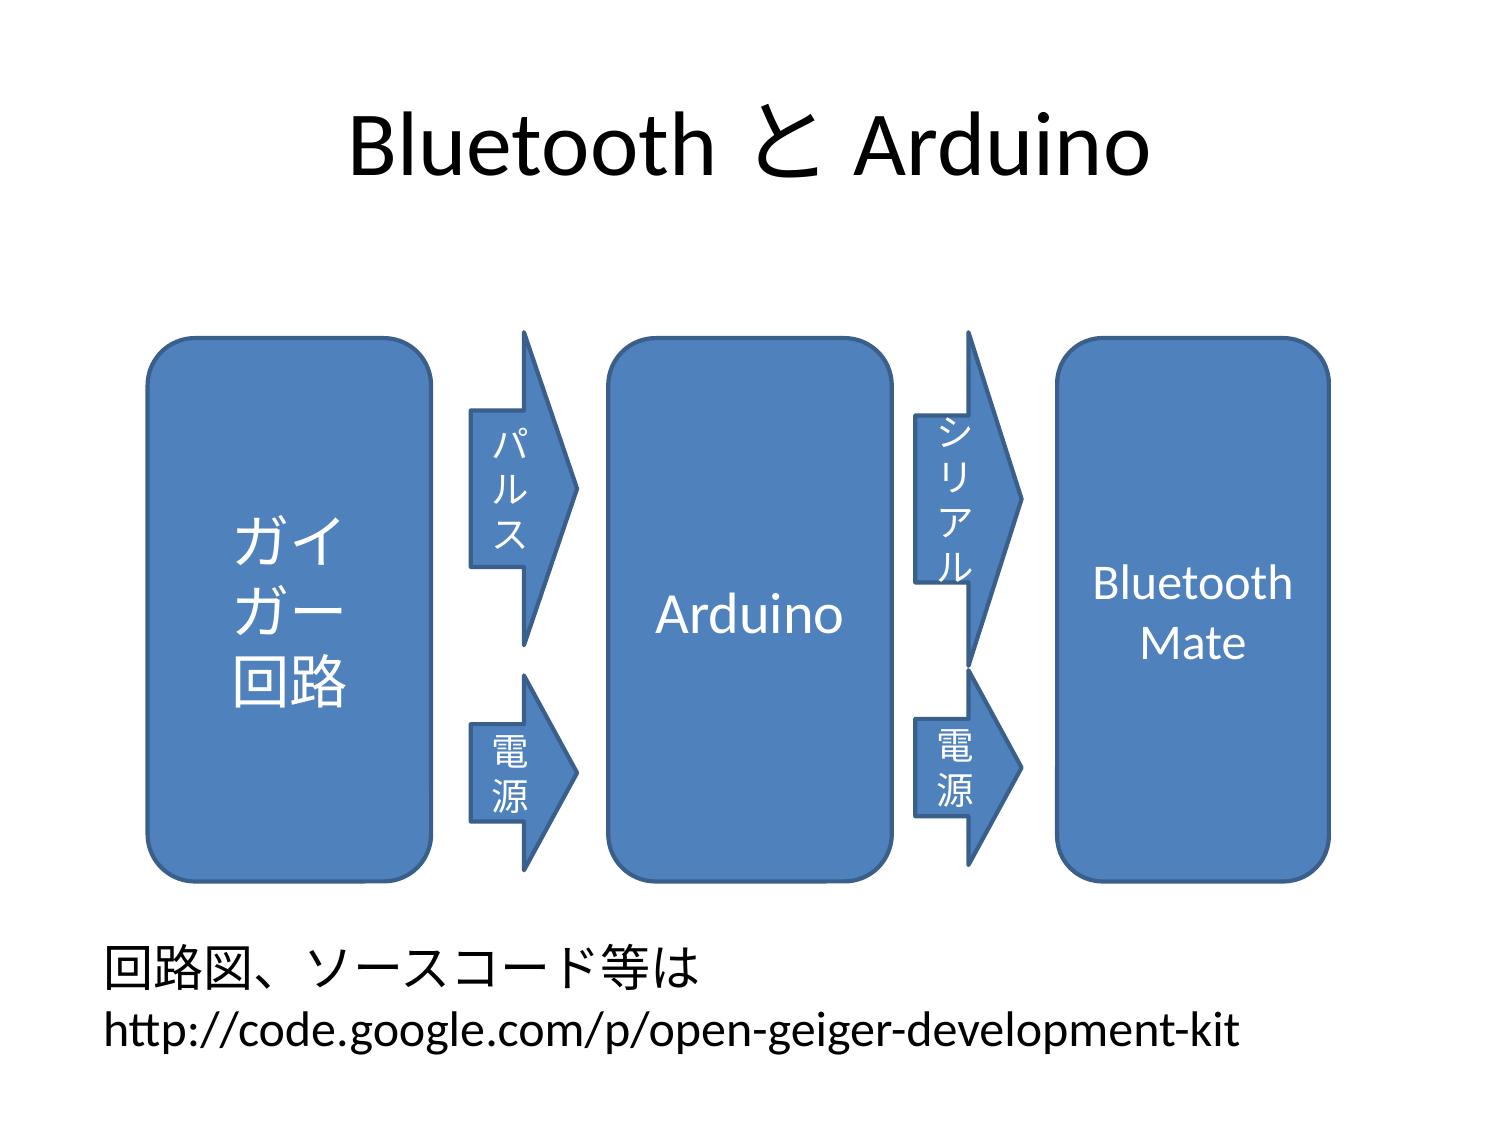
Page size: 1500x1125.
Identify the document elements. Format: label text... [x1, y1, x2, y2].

text_box パルス [468, 330, 580, 648]
text_box Bluetooth Mate [1054, 335, 1331, 884]
text_box 電源 [913, 668, 1024, 868]
title BluetoothとArduino [75, 45, 1425, 233]
text_box Arduino [606, 335, 894, 884]
text_box 回路図、ソースコード等は http://code.google.com/p/open-geiger-development-kit [88, 928, 1412, 1064]
text_box ガイガー 回路 [145, 335, 434, 884]
text_box シリアル [913, 330, 1024, 668]
text_box 電源 [468, 673, 579, 873]
